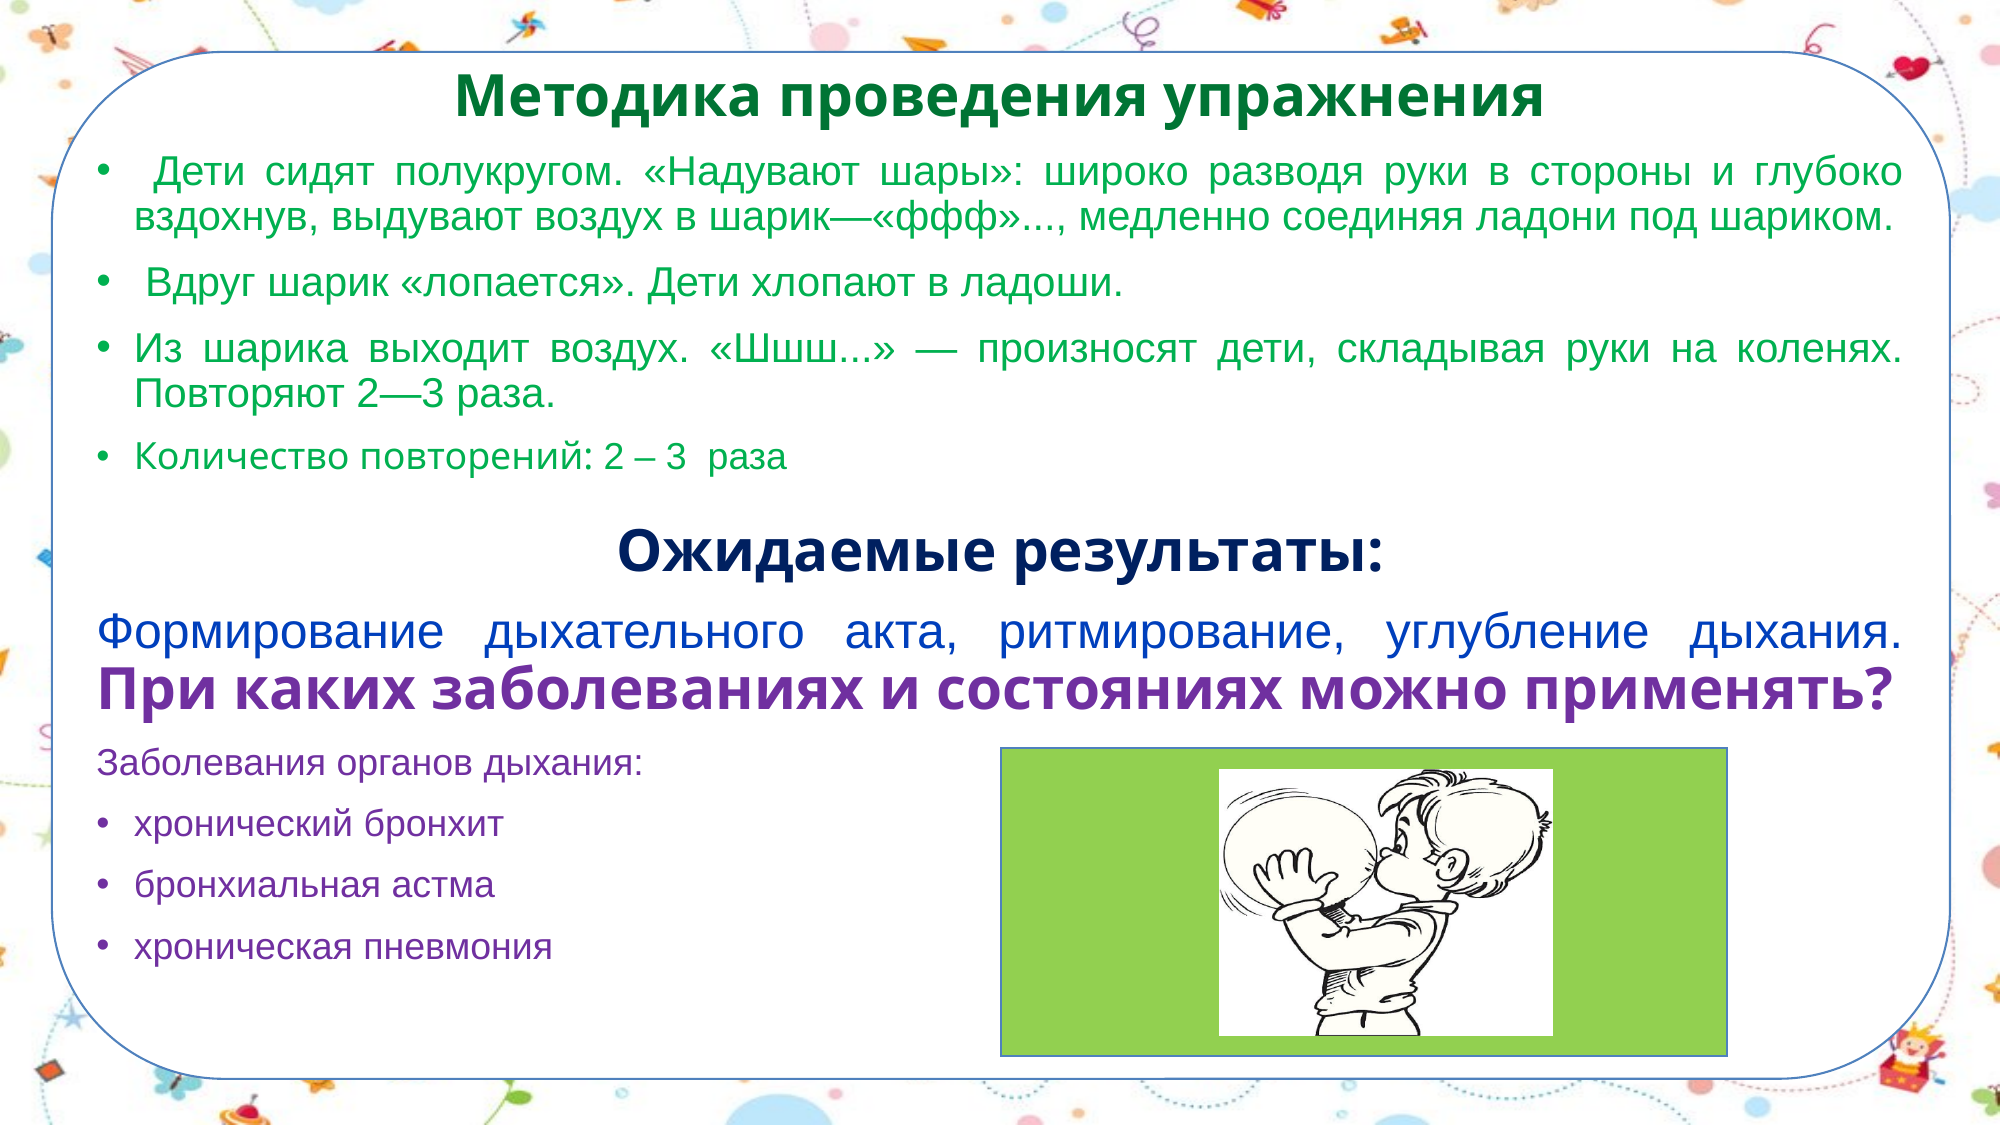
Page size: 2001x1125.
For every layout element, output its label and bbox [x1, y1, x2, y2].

text_box [0, 0, 2000, 1125]
picture [1218, 769, 1553, 1036]
